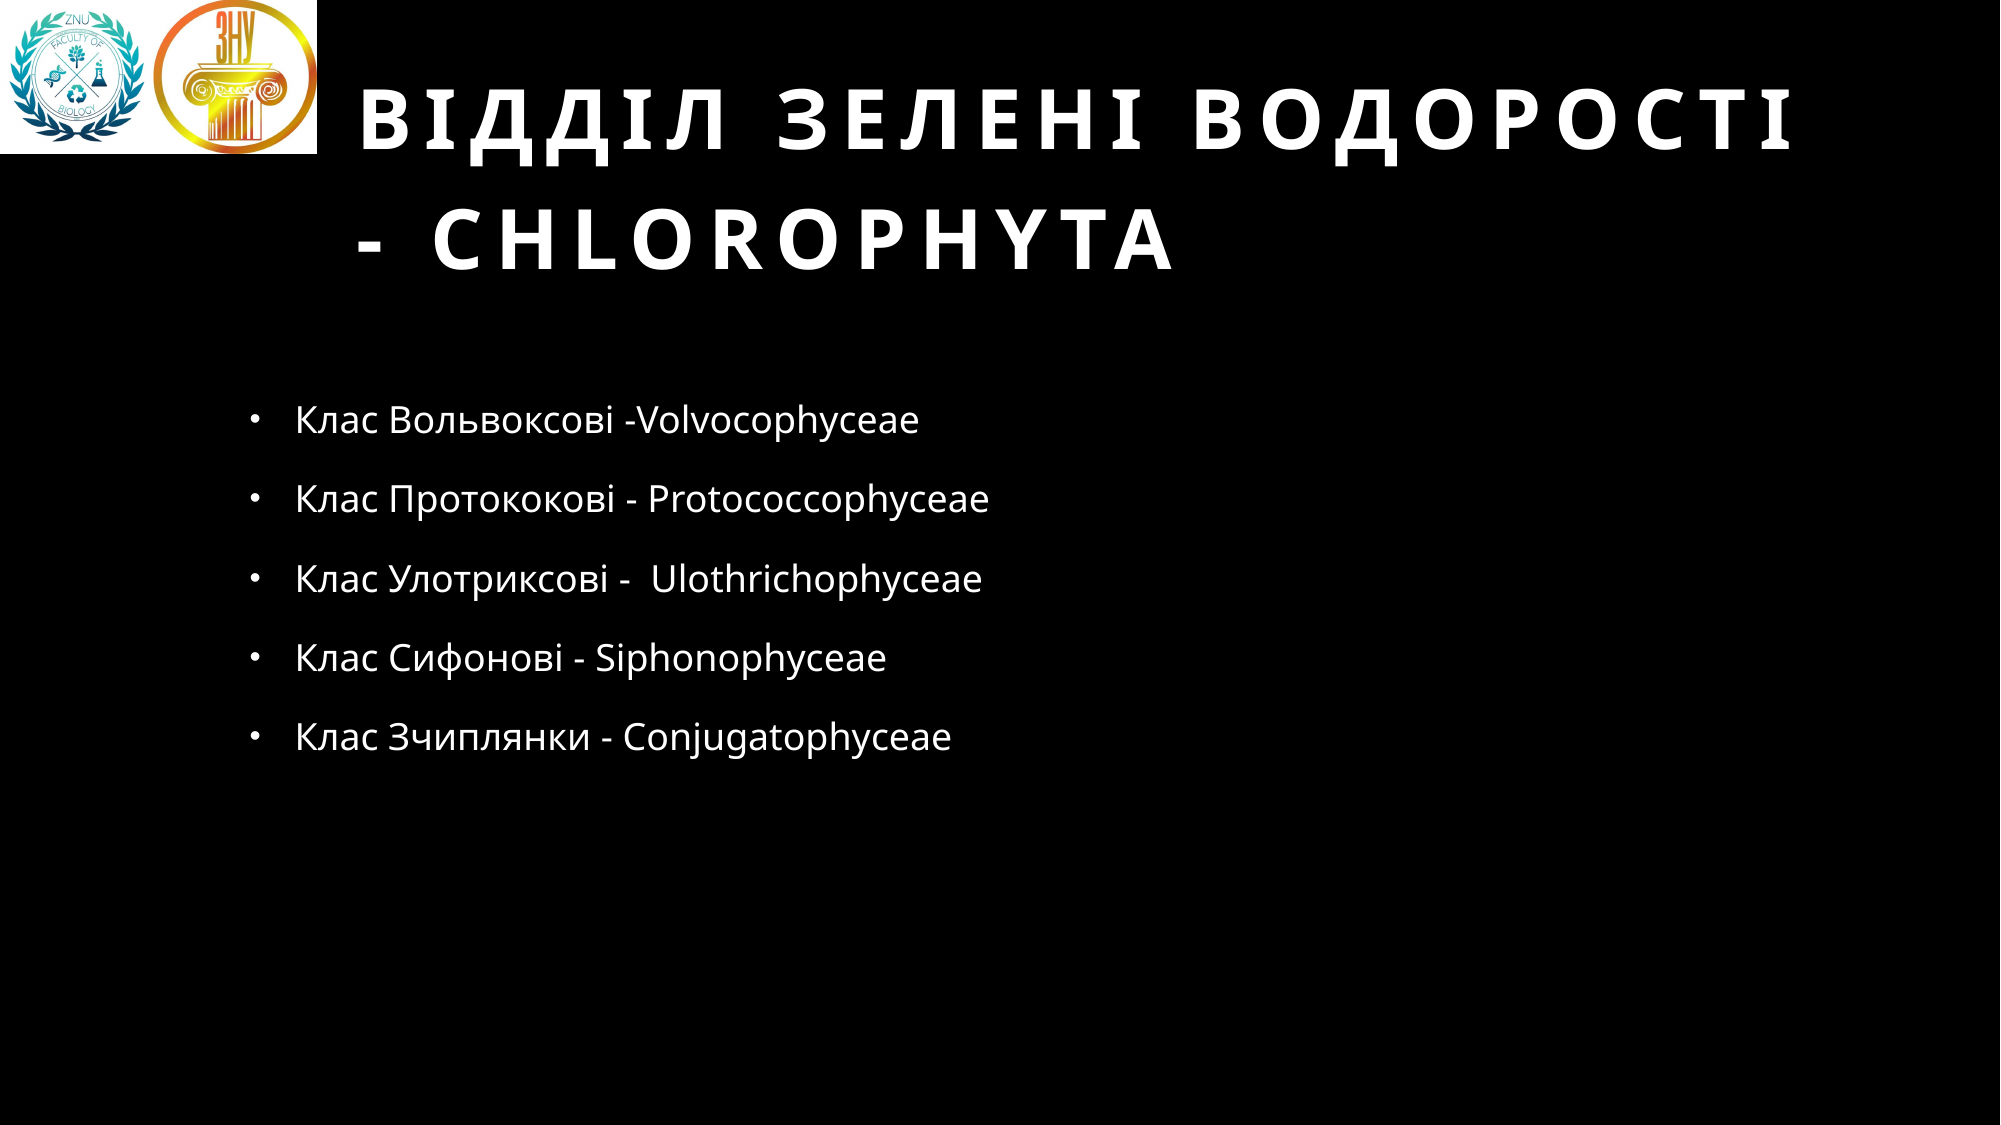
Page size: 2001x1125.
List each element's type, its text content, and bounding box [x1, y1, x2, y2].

title Відділ Зелені водорості - Chlorophyta [341, 153, 1858, 294]
list Клас Вольвоксові -Volvocophyceae Клас Протококові - Protococcophyceae Клас Улотриксові - Ulothrichophyceae Клас Сифонові - Siphonophyceae Клас Зчиплянки - Conjugatophyceae [234, 375, 1750, 1000]
picture [0, 0, 317, 154]
